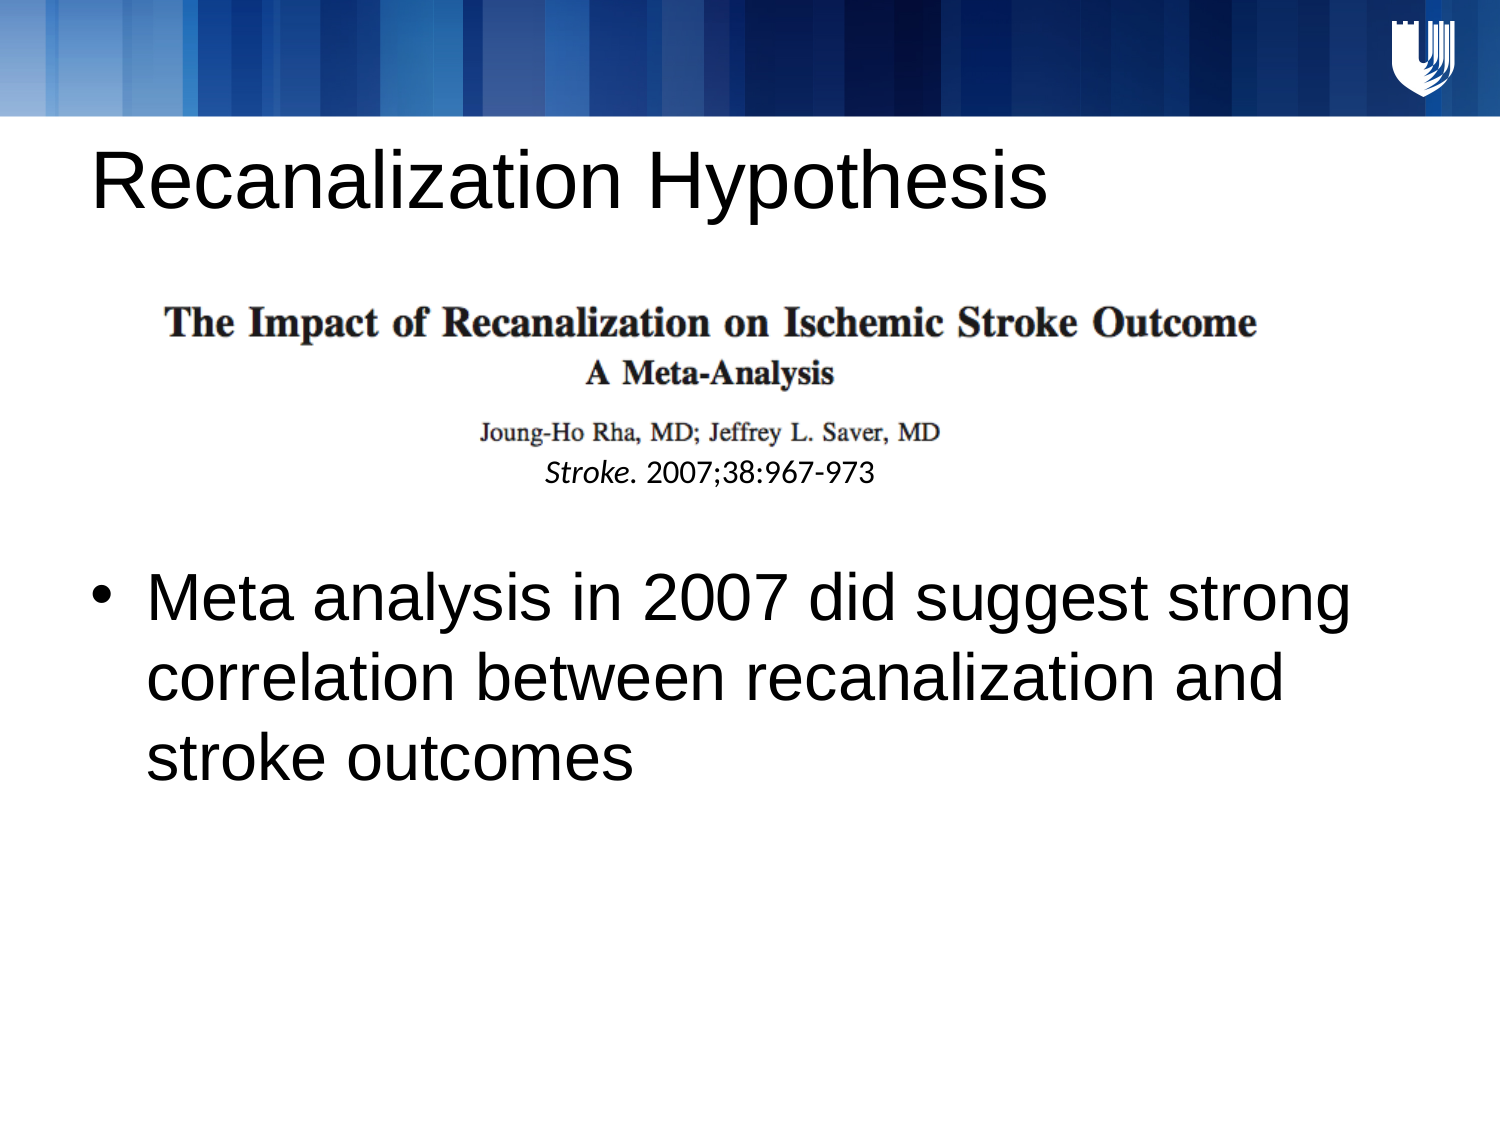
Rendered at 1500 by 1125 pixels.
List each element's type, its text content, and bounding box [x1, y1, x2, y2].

list Meta analysis in 2007 did suggest strong correlation between recanalization and stroke outcomes [75, 546, 1425, 926]
picture [0, 0, 1500, 1125]
title Recanalization Hypothesis [75, 119, 1425, 233]
text_box Stroke. 2007;38:967-973 [530, 479, 898, 543]
